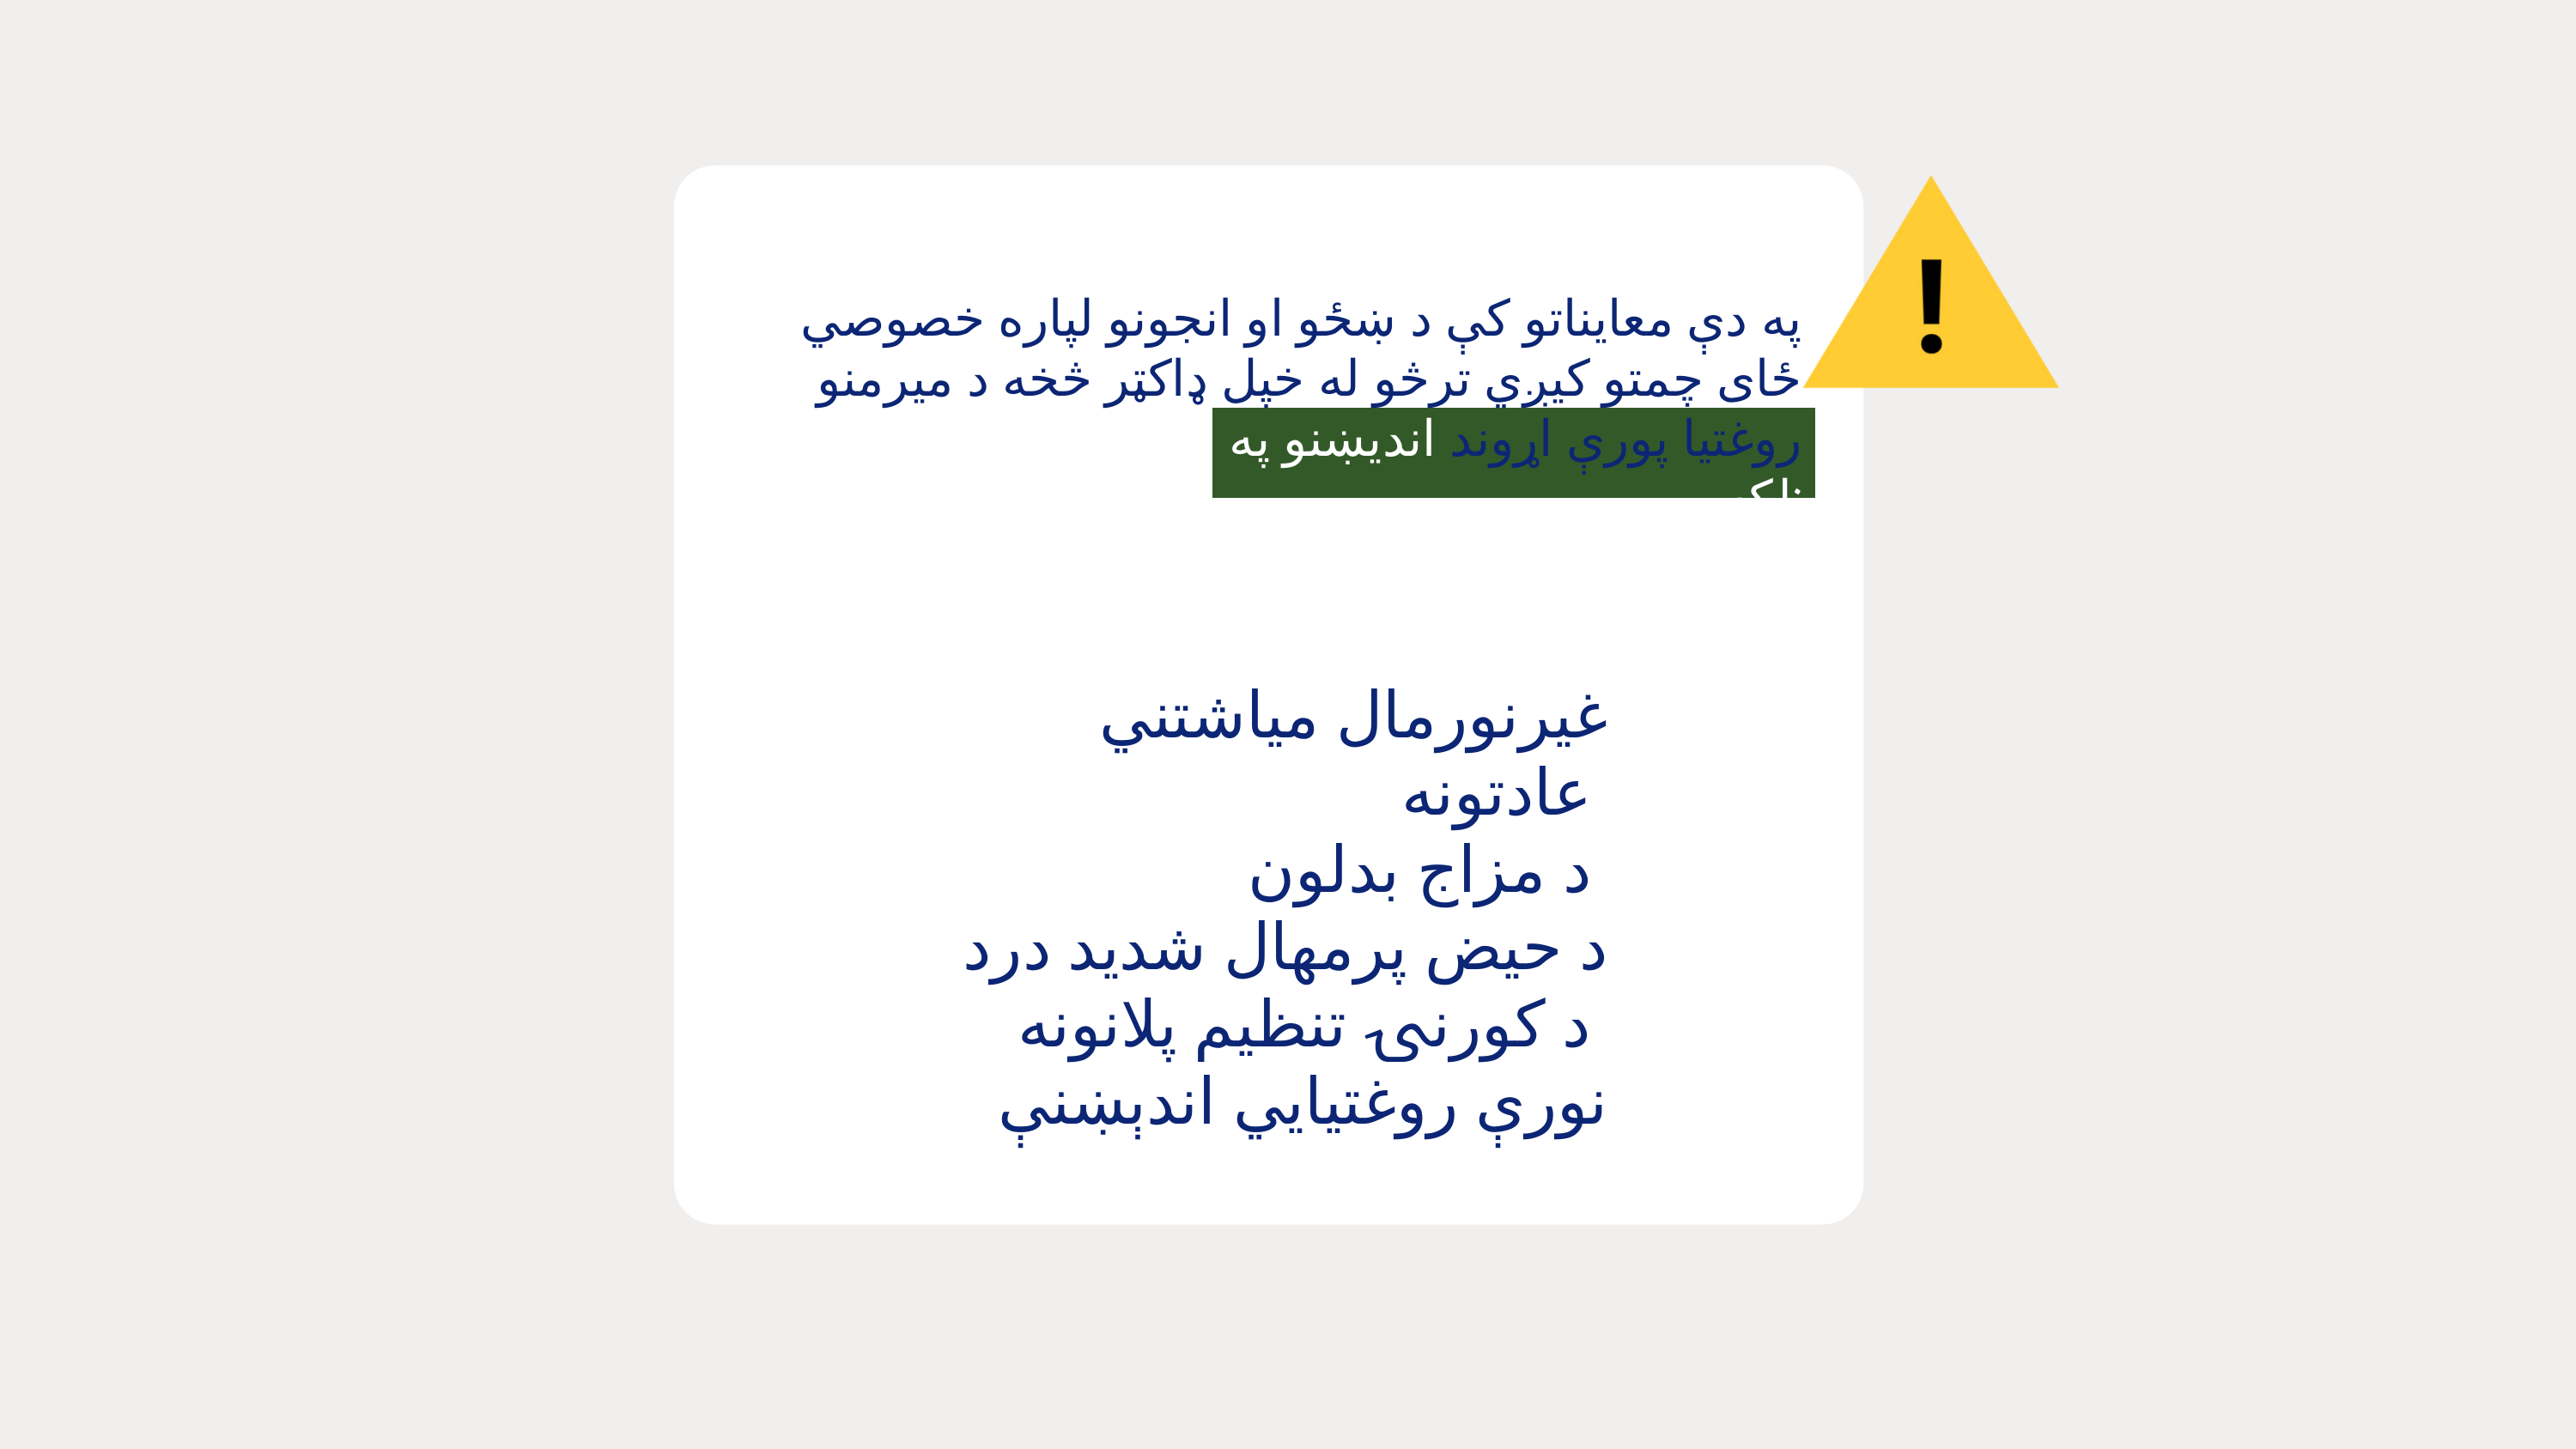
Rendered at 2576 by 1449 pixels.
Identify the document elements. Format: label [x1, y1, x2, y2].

text_box [1212, 408, 1816, 499]
text_box [1773, 71, 2089, 480]
text_box [673, 165, 1864, 1225]
